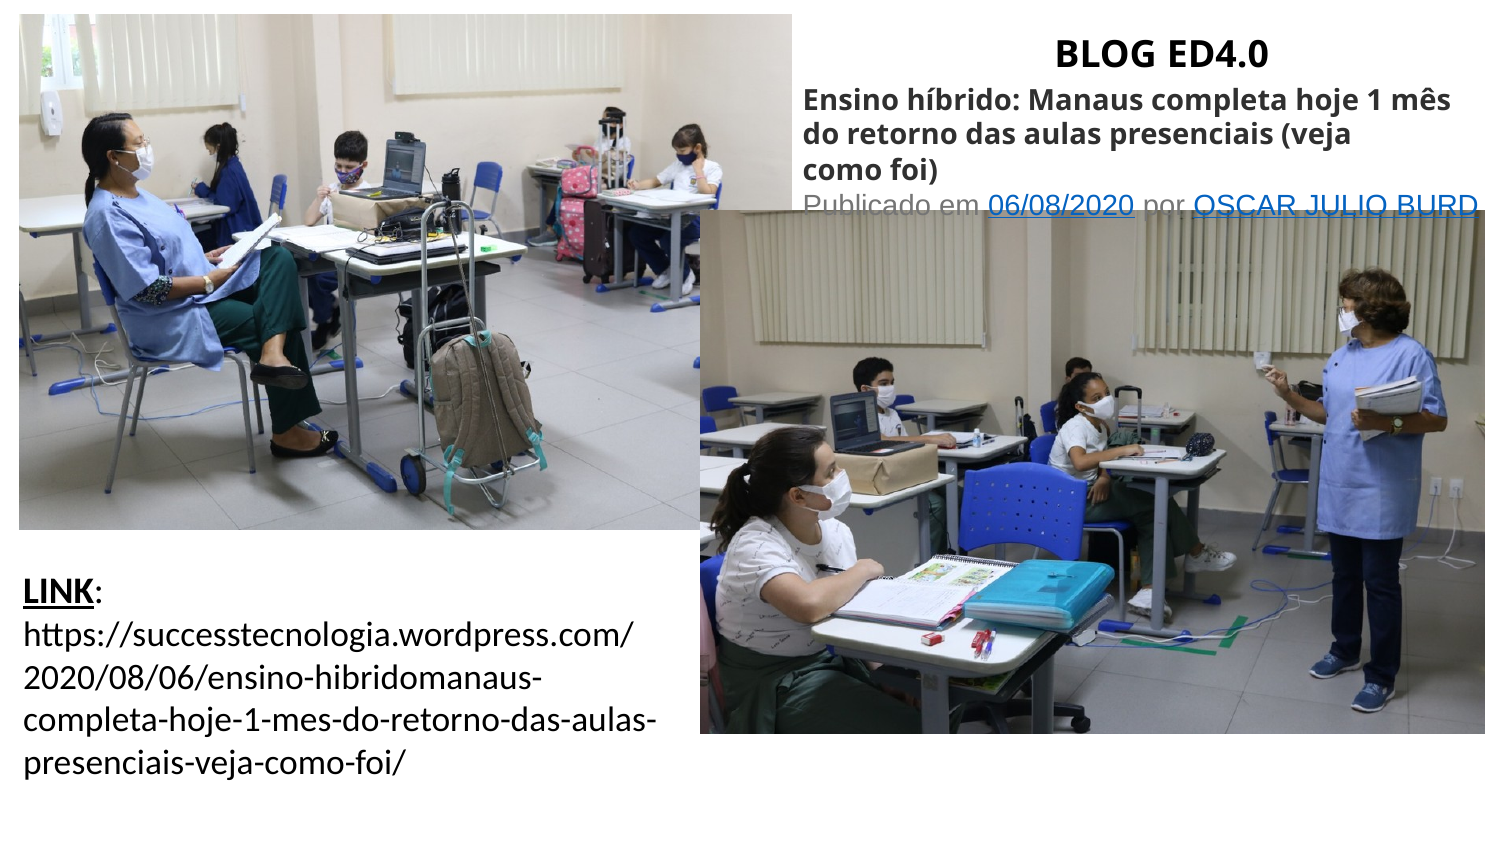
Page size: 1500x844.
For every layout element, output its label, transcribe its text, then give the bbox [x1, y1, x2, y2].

text_box Ensino híbrido: Manaus completa hoje 1 mês do retorno das aulas presenciais (veja como foi) Publicado em 06/08/2020 por OSCAR JULIO BURD [797, 75, 1500, 189]
picture [19, 14, 1486, 734]
text_box LINK: https://successtecnologia.wordpress.com/2020/08/06/ensino-hibridomanaus-completa-hoje-1-mes-do-retorno-das-aulas-presenciais-veja-como-foi/ [11, 560, 695, 800]
text_box BLOG ED4.0 [1043, 24, 1291, 82]
